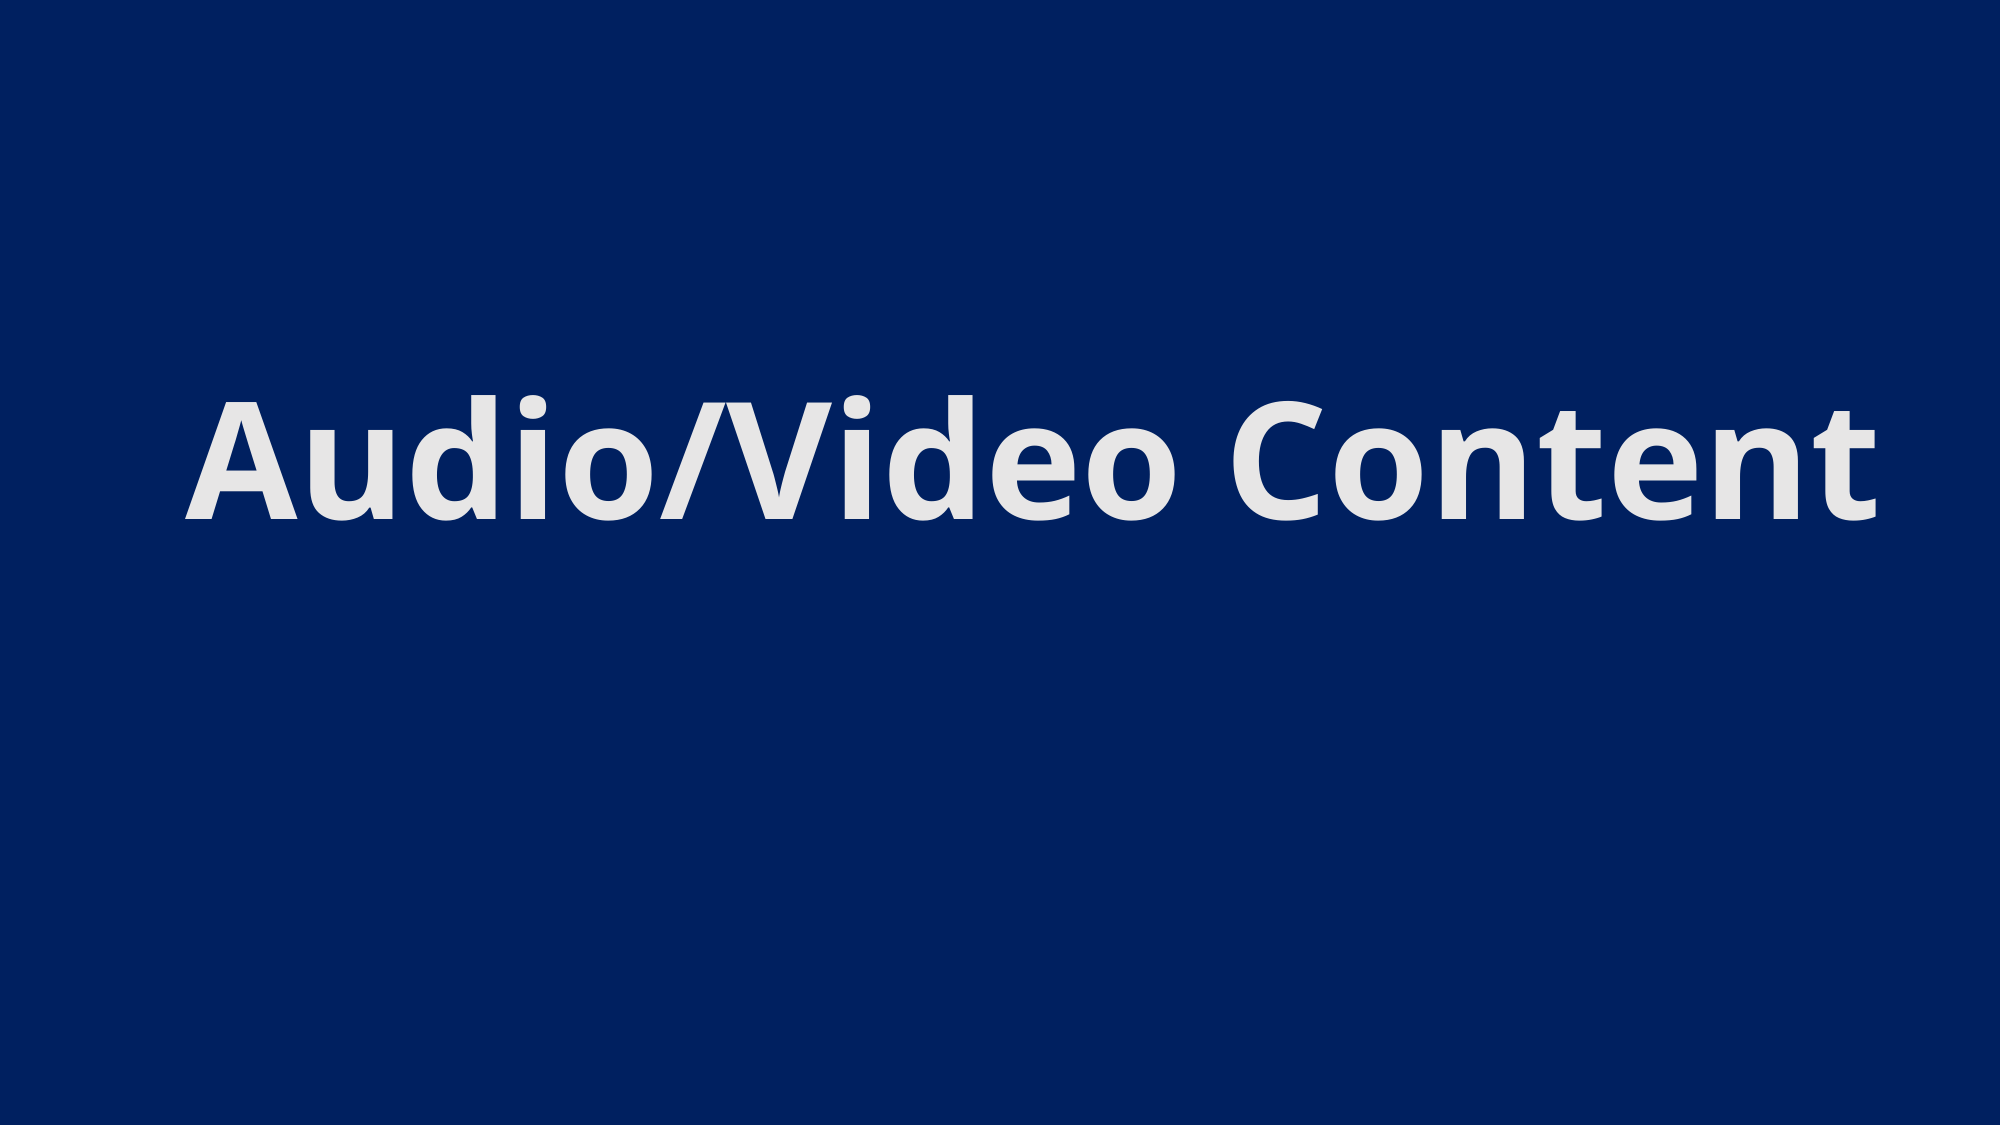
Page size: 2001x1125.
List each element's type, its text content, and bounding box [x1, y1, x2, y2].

title Audio/Video Content [105, 366, 1962, 759]
